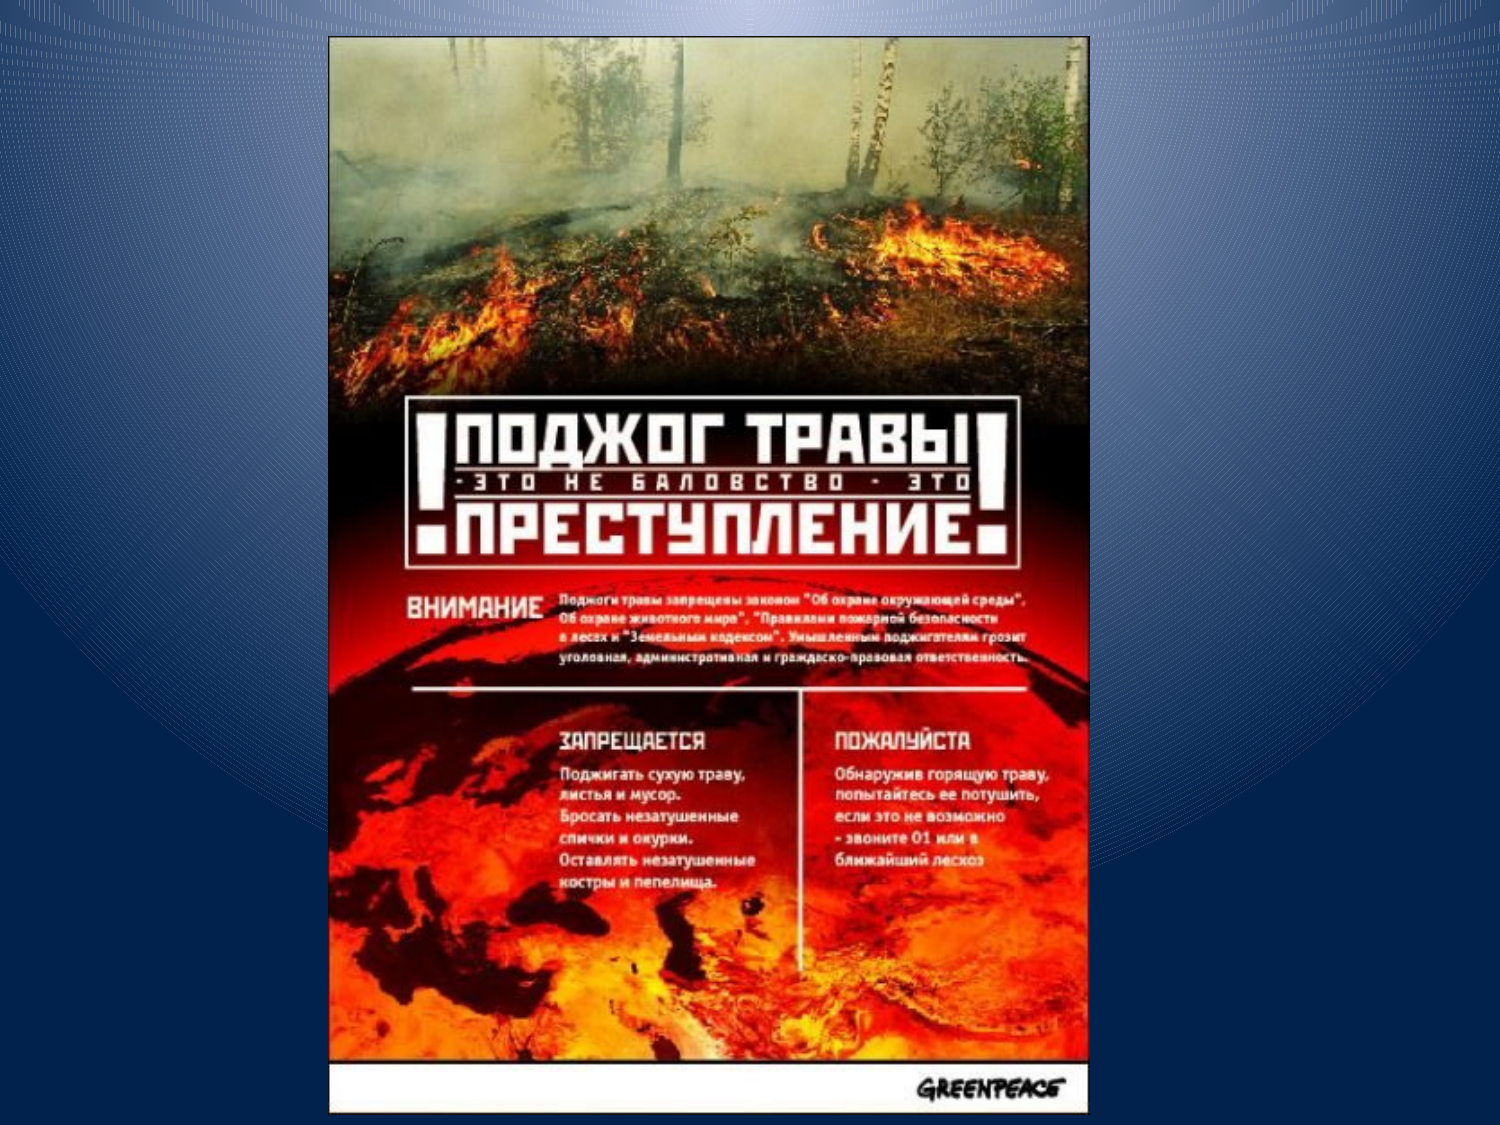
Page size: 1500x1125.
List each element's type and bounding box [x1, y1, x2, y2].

list [327, 36, 1091, 1115]
